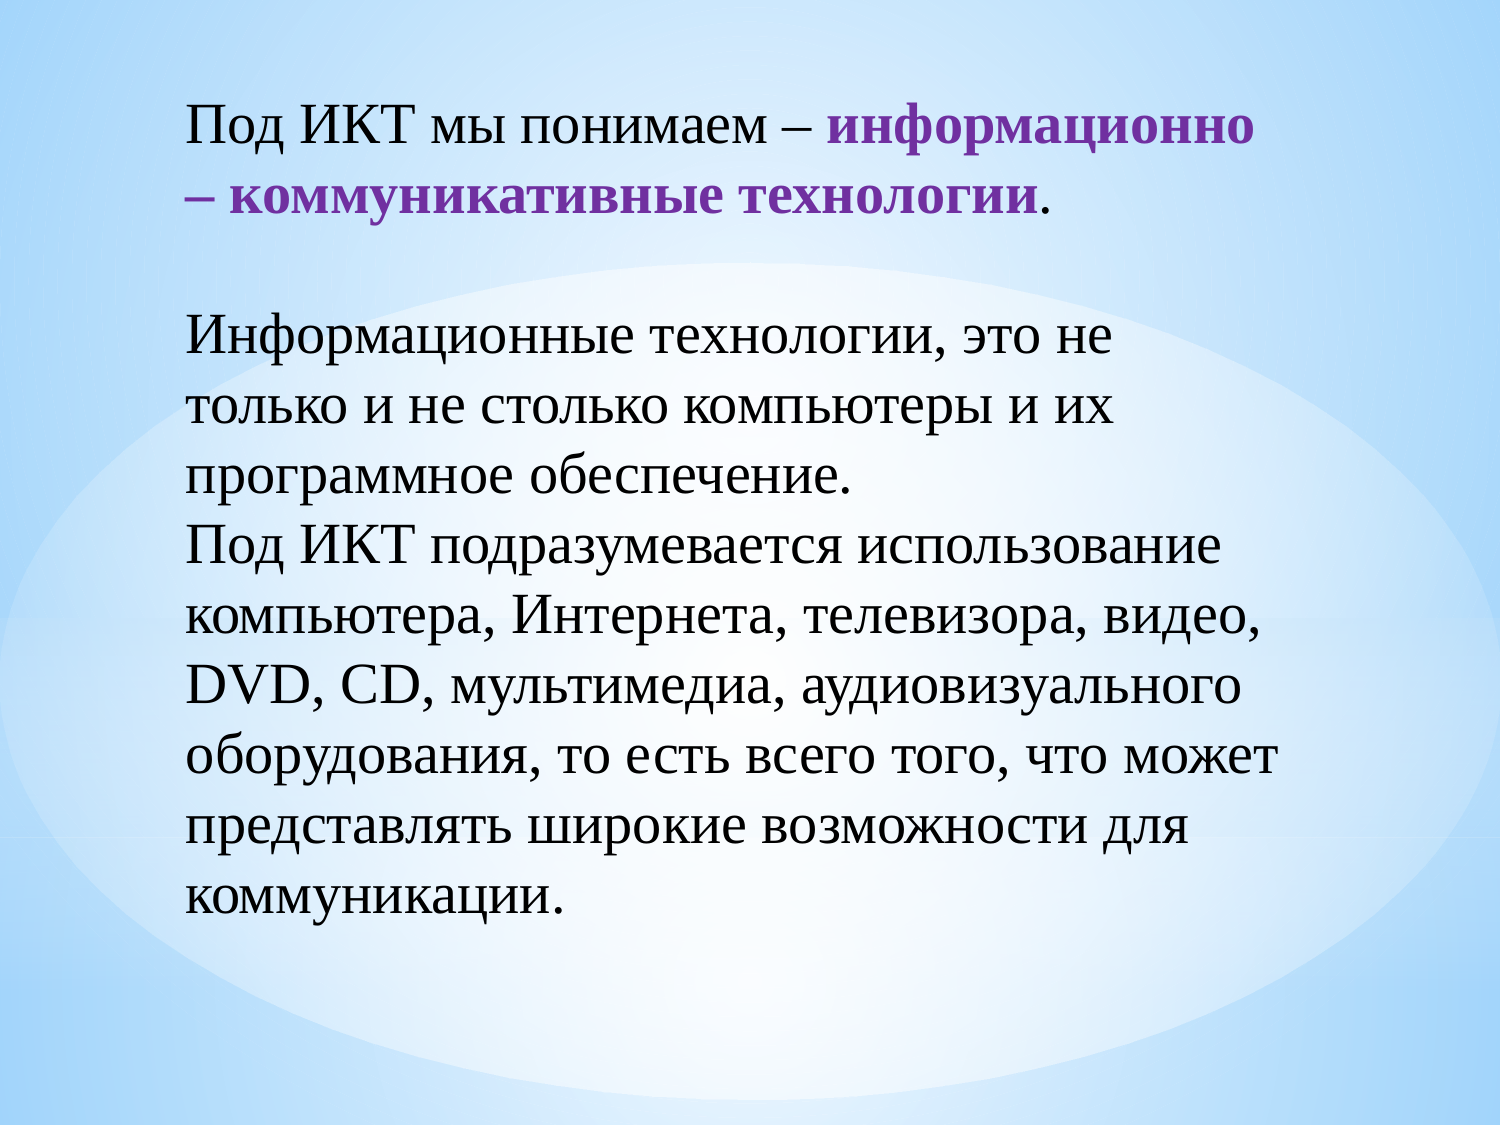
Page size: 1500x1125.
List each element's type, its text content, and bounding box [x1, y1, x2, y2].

text_box Под ИКТ мы понимаем – информационно – коммуникативные технологии. Информационные технологии, это не только и не столько компьютеры и их программное обеспечение. Под ИКТ подразумевается использование компьютера, Интернета, телевизора, видео, DVD, CD, мультимедиа, аудиовизуального оборудования, то есть всего того, что может представлять широкие возможности для коммуникации. [171, 78, 1297, 933]
